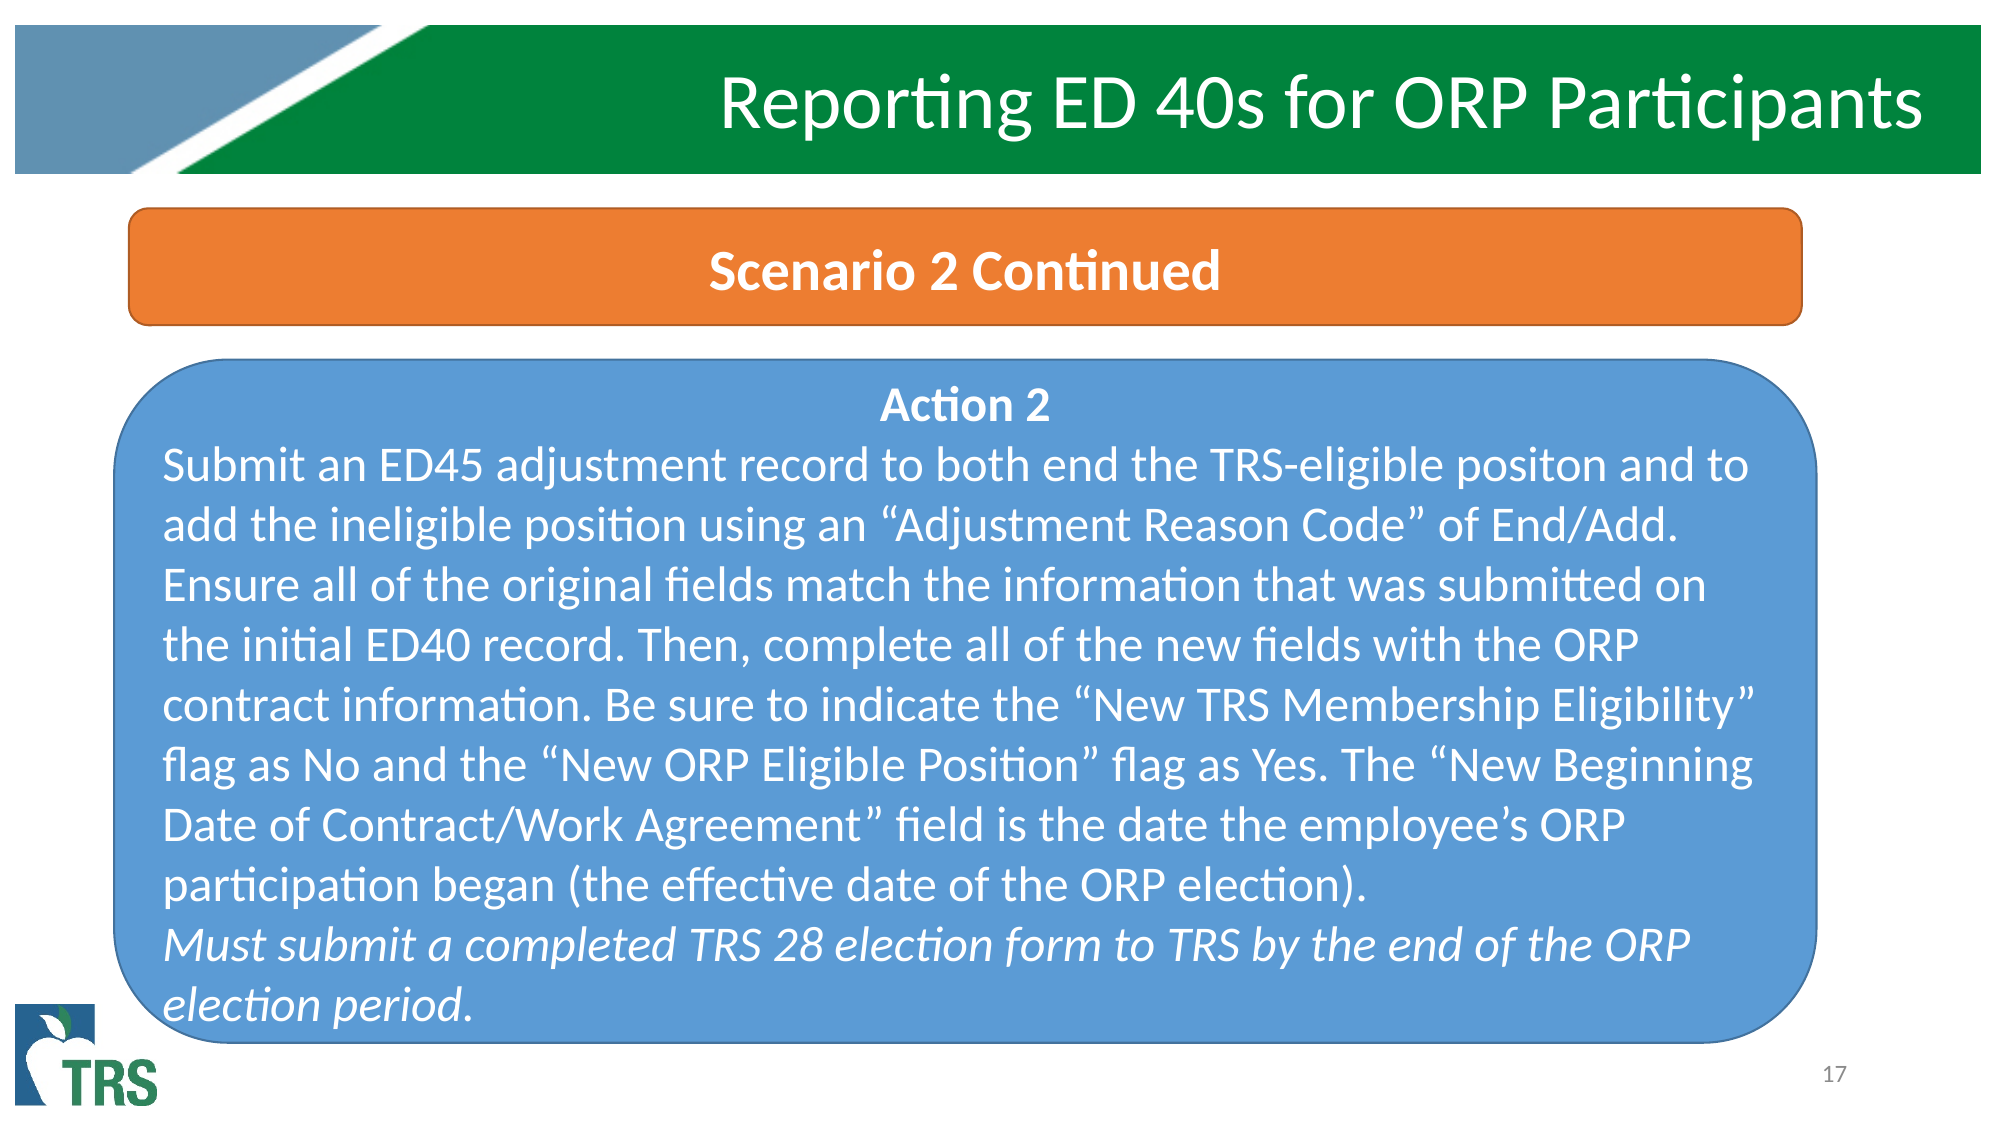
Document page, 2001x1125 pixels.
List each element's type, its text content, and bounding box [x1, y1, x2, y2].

picture [15, 1004, 157, 1106]
slide_number 17 [1412, 1042, 1863, 1103]
text_box Action 2 Submit an ED45 adjustment record to both end the TRS-eligible positon and to add the ineligible position using an “Adjustment Reason Code” of End/Add. Ensure all of the original fields match the information that was submitted on the initial ED40 record. Then, complete all of the new fields with the ORP contract information. Be sure to indicate the “New TRS Membership Eligibility” flag as No and the “New ORP Eligible Position” flag as Yes. The “New Beginning Date of Contract/Work Agreement” field is the date the employee’s ORP participation began (the effective date of the ORP election). Must submit a completed TRS 28 election form to TRS by the end of the ORP election period. [113, 358, 1818, 1044]
picture [15, 25, 1981, 174]
title Reporting ED 40s for ORP Participants [443, 53, 1941, 154]
text_box Scenario 2 Continued [127, 207, 1803, 327]
